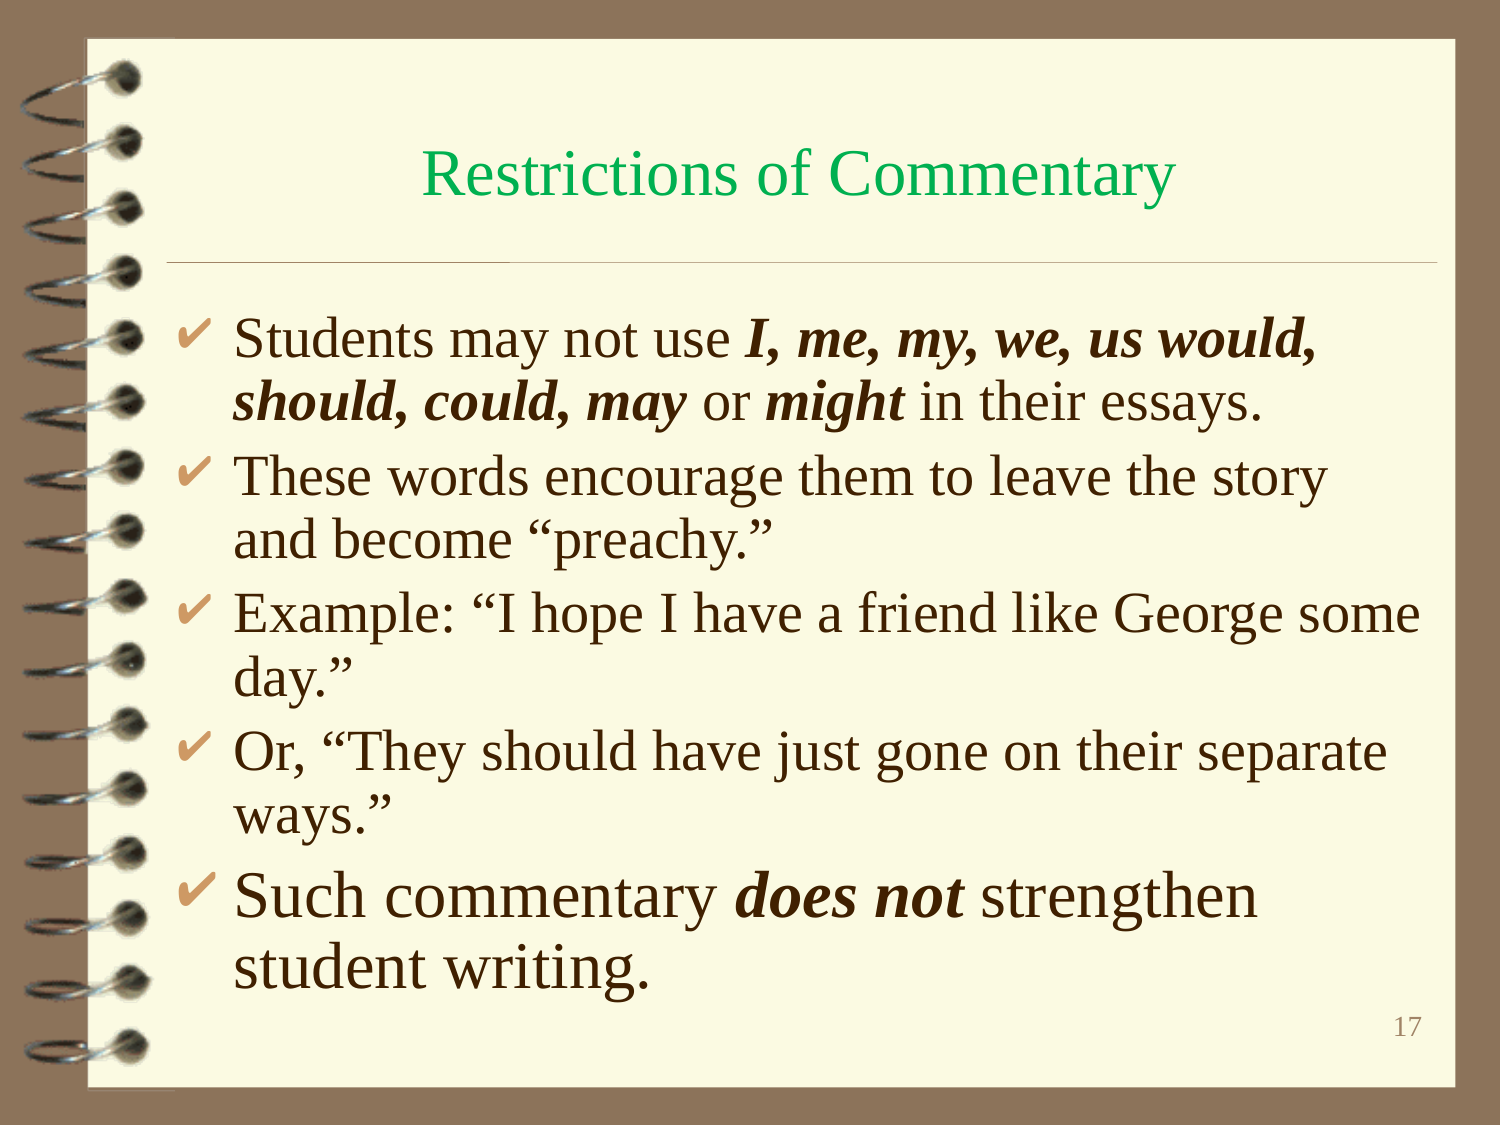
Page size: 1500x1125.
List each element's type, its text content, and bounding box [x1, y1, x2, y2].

title Restrictions of Commentary [162, 74, 1438, 263]
slide_number 17 [1125, 999, 1438, 1075]
picture [0, 0, 175, 1125]
list Students may not use I, me, my, we, us would, should, could, may or might in their essays. These words encourage them to leave the story and become “preachy.” Example: “I hope I have a friend like George some day.” Or, “They should have just gone on their separate ways.” Such commentary does not strengthen student writing. [162, 299, 1438, 976]
